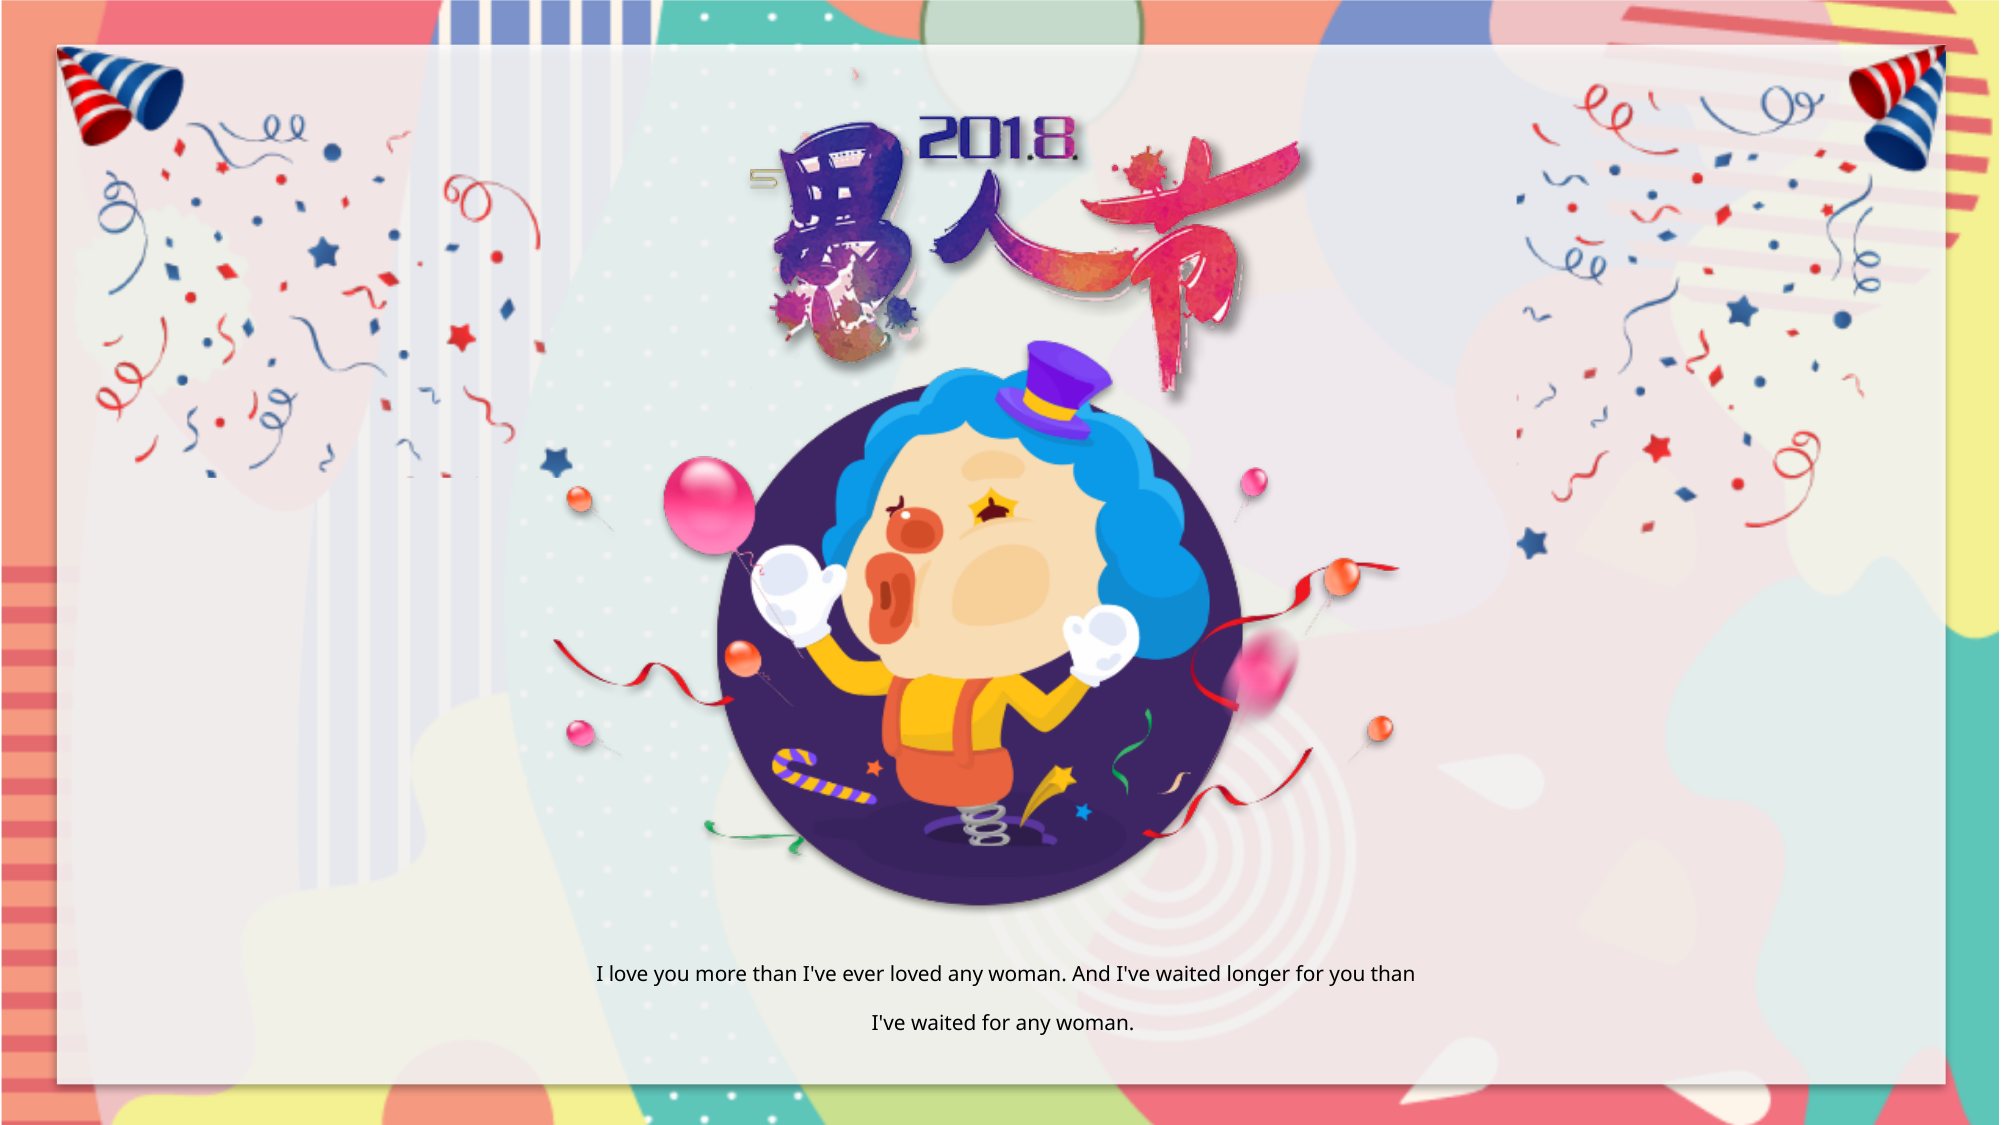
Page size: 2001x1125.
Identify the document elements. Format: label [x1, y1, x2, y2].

picture [553, 0, 1423, 979]
picture [1515, 44, 1946, 560]
text_box [0, 0, 1999, 1125]
picture [98, 4, 531, 520]
